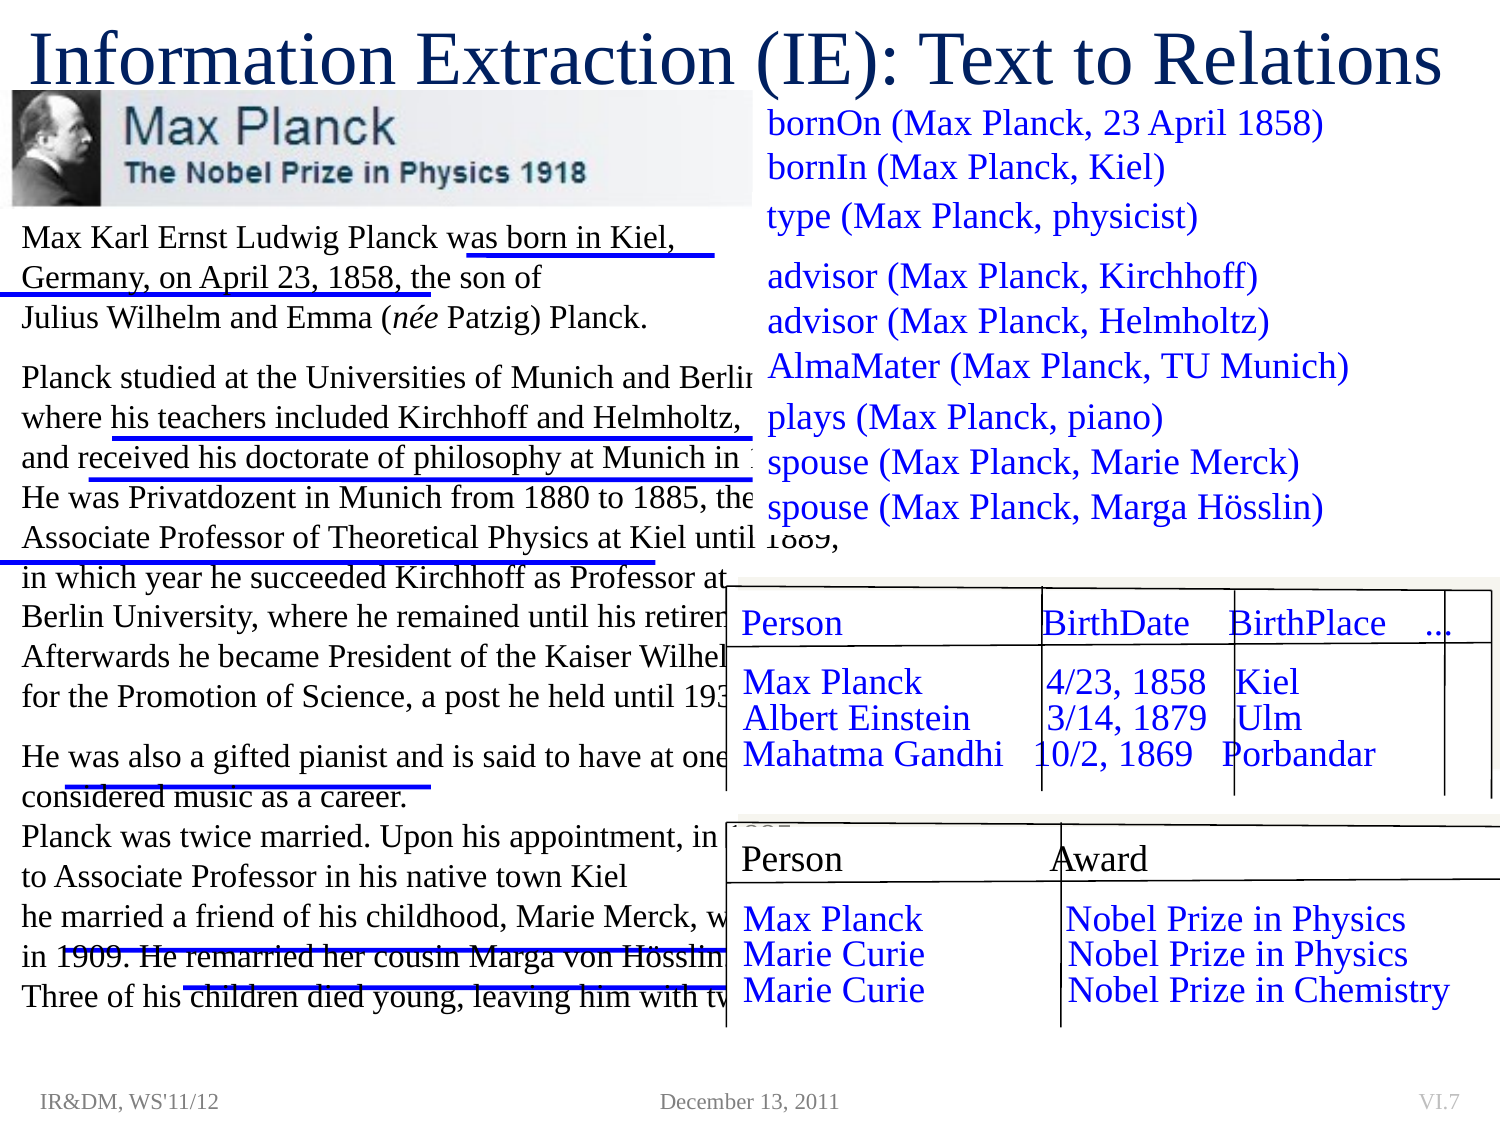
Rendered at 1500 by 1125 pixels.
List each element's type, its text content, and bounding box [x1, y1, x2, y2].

text_box Max Karl Ernst Ludwig Planck was born in Kiel, Germany, on April 23, 1858, the son of Julius Wilhelm and Emma (née Patzig) Planck. Planck studied at the Universities of Munich and Berlin, where his teachers included Kirchhoff and Helmholtz, and received his doctorate of philosophy at Munich in 1879. He was Privatdozent in Munich from 1880 to 1885, then Associate Professor of Theoretical Physics at Kiel until 1889, in which year he succeeded Kirchhoff as Professor at Berlin University, where he remained until his retirement in 1926. Afterwards he became President of the Kaiser Wilhelm Society for the Promotion of Science, a post he held until 1937. He was also a gifted pianist and is said to have at one time considered music as a career. Planck was twice married. Upon his appointment, in 1885, to Associate Professor in his native town Kiel he married a friend of his childhood, Marie Merck, who died in 1909. He remarried her cousin Marga von Hösslin. Three of his children died young, leaving him with two sons. [6, 217, 924, 1067]
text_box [726, 822, 1500, 1036]
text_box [726, 585, 1500, 799]
text_box Information Extraction (IE): Text to Relations [12, 0, 1463, 113]
picture [0, 89, 1105, 209]
text_box advisor (Max Planck, Kirchhoff) advisor (Max Planck, Helmholtz) AlmaMater (Max Planck, TU Munich) [752, 243, 1365, 394]
text_box bornOn (Max Planck, 23 April 1858) bornIn (Max Planck, Kiel) [1109, 113, 1340, 195]
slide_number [575, 1074, 925, 1125]
footer IR&DM, WS'11/12 [24, 1074, 475, 1125]
text_box type (Max Planck, physicist) [751, 195, 1214, 243]
text_box plays (Max Planck, piano) spouse (Max Planck, Marie Merck) spouse (Max Planck, Marga Hösslin) [752, 394, 1340, 535]
slide_number VI.7 [1149, 1074, 1475, 1125]
